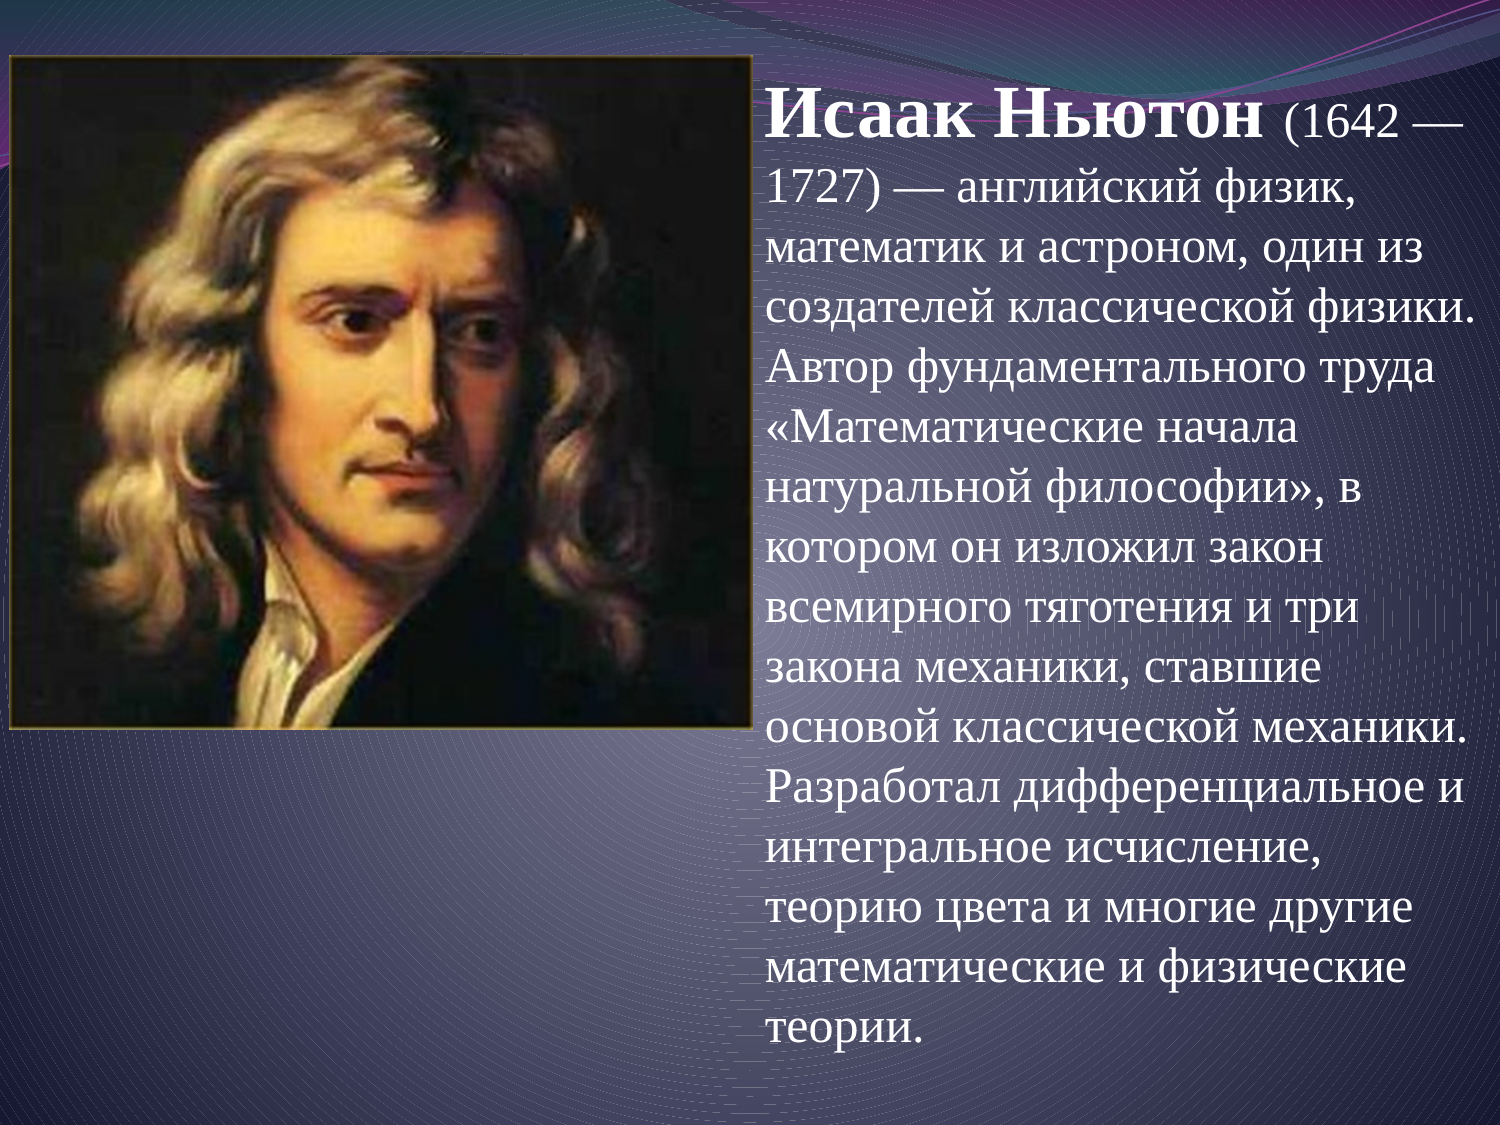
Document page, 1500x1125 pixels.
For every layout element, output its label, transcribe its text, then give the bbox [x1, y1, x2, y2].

text_box Исаак Ньютон (1642 — 1727) — английский физик, математик и астроном, один из создателей классической физики. Автор фундаментального труда «Математические начала натуральной философии», в котором он изложил закон всемирного тяготения и три закона механики, ставшие основой классической механики. Разработал дифференциальное и интегральное исчисление, теорию цвета и многие другие математические и физические теории. [749, 55, 1500, 1061]
picture [9, 55, 753, 730]
